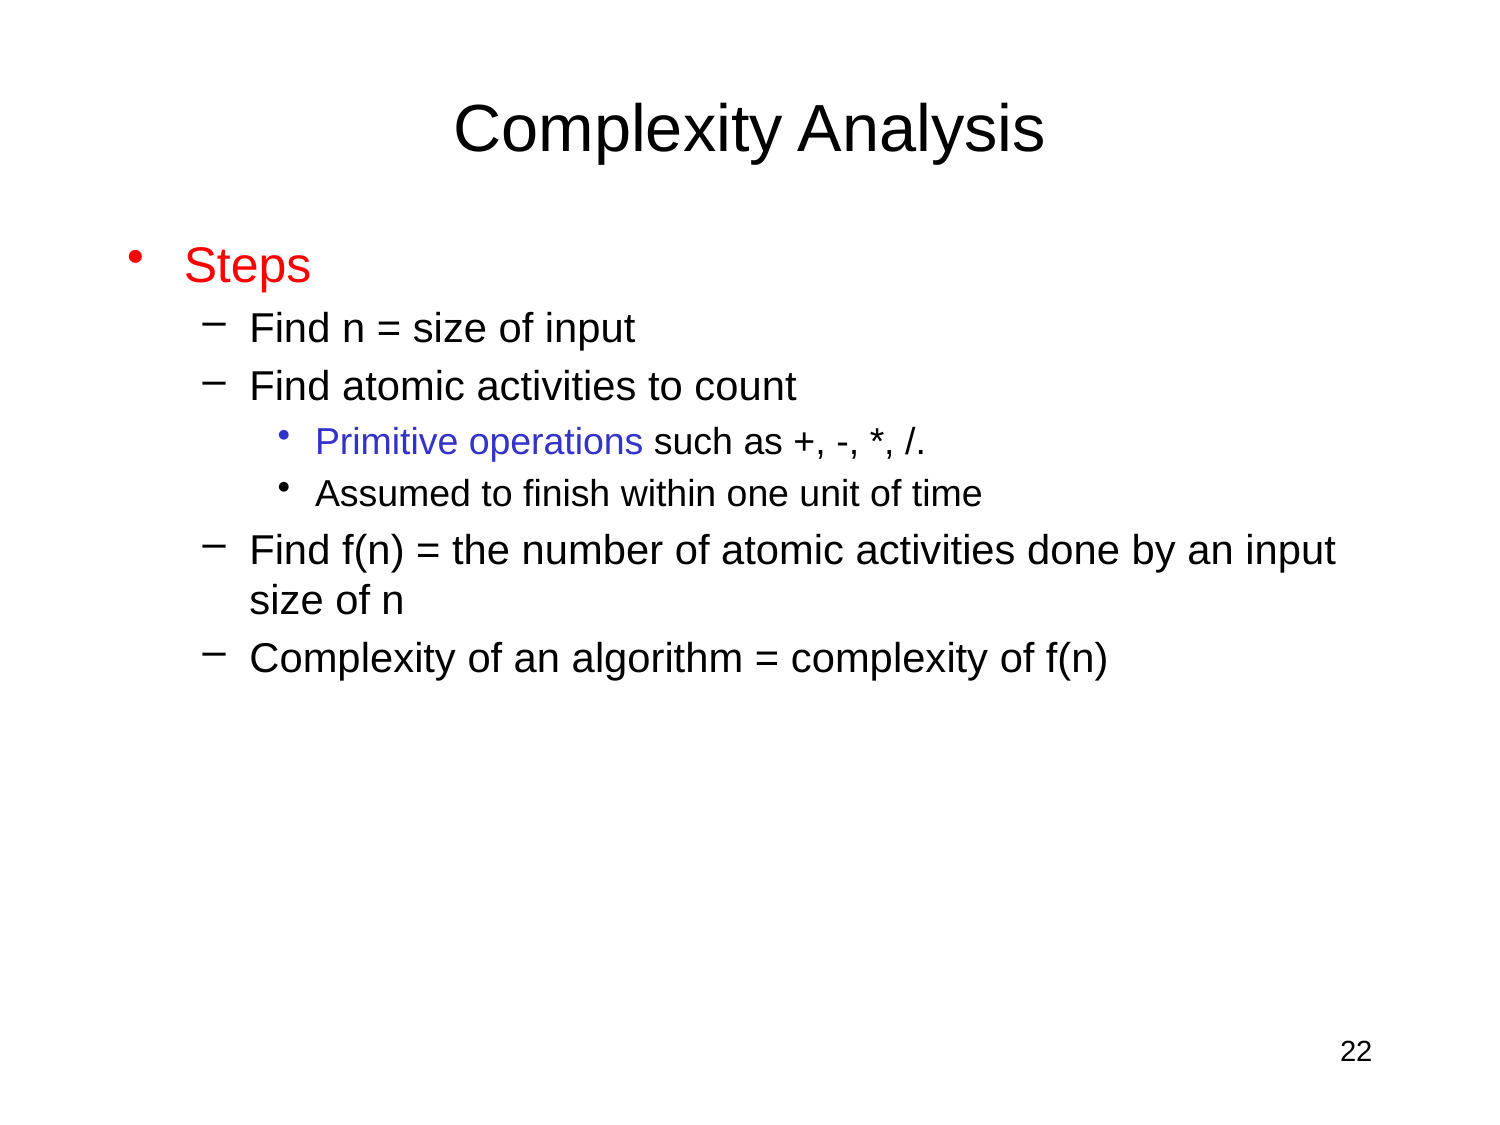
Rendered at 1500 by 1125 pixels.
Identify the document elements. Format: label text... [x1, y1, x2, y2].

title Complexity Analysis [112, 62, 1388, 188]
list Steps Find n = size of input Find atomic activities to count Primitive operations such as +, -, *, /. Assumed to finish within one unit of time Find f(n) = the number of atomic activities done by an input size of n Complexity of an algorithm = complexity of f(n) [112, 224, 1388, 1000]
slide_number 22 [1074, 1024, 1388, 1101]
